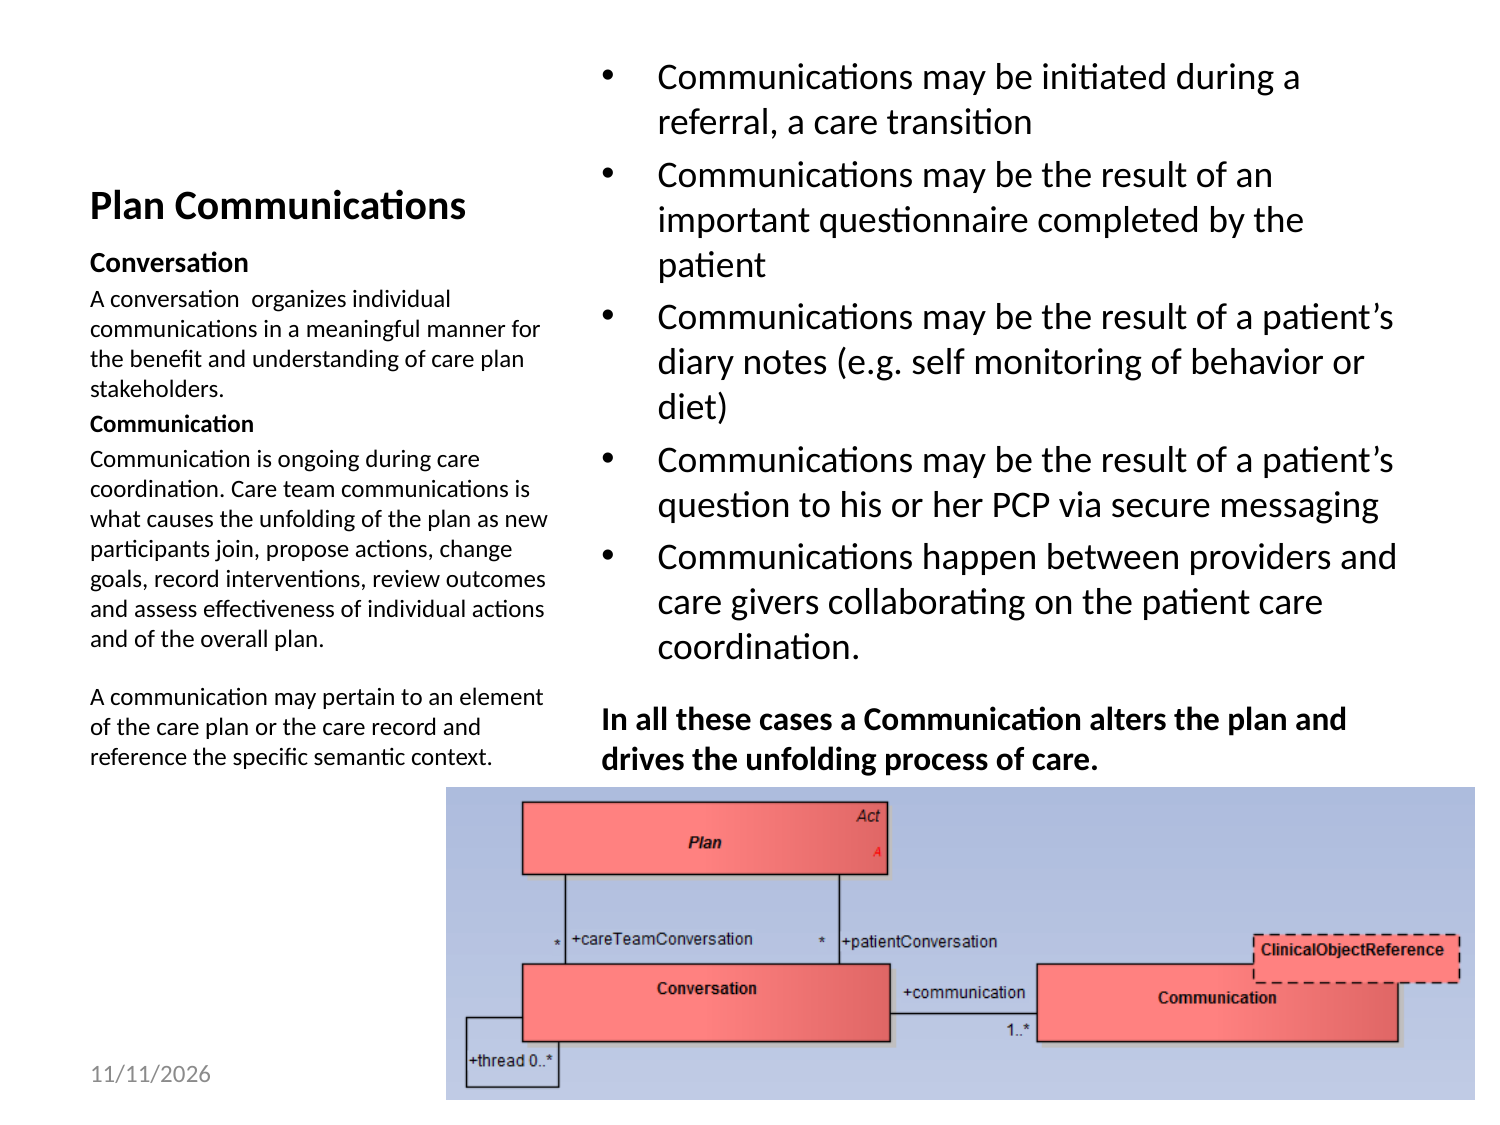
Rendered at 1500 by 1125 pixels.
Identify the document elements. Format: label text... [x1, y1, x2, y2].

title Plan Communications [75, 44, 569, 235]
picture [446, 787, 1476, 1101]
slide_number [75, 1042, 425, 1103]
list Conversation A conversation organizes individual communications in a meaningful manner for the benefit and understanding of care plan stakeholders. Communication Communication is ongoing during care coordination. Care team communications is what causes the unfolding of the plan as new participants join, propose actions, change goals, record interventions, review outcomes and assess effectiveness of individual actions and of the overall plan. A communication may pertain to an element of the care plan or the care record and reference the specific semantic context. [75, 235, 569, 1005]
list Communications may be initiated during a referral, a care transition Communications may be the result of an important questionnaire completed by the patient Communications may be the result of a patient’s diary notes (e.g. self monitoring of behavior or diet) Communications may be the result of a patient’s question to his or her PCP via secure messaging Communications happen between providers and care givers collaborating on the patient care coordination. In all these cases a Communication alters the plan and drives the unfolding process of care. [586, 44, 1425, 785]
